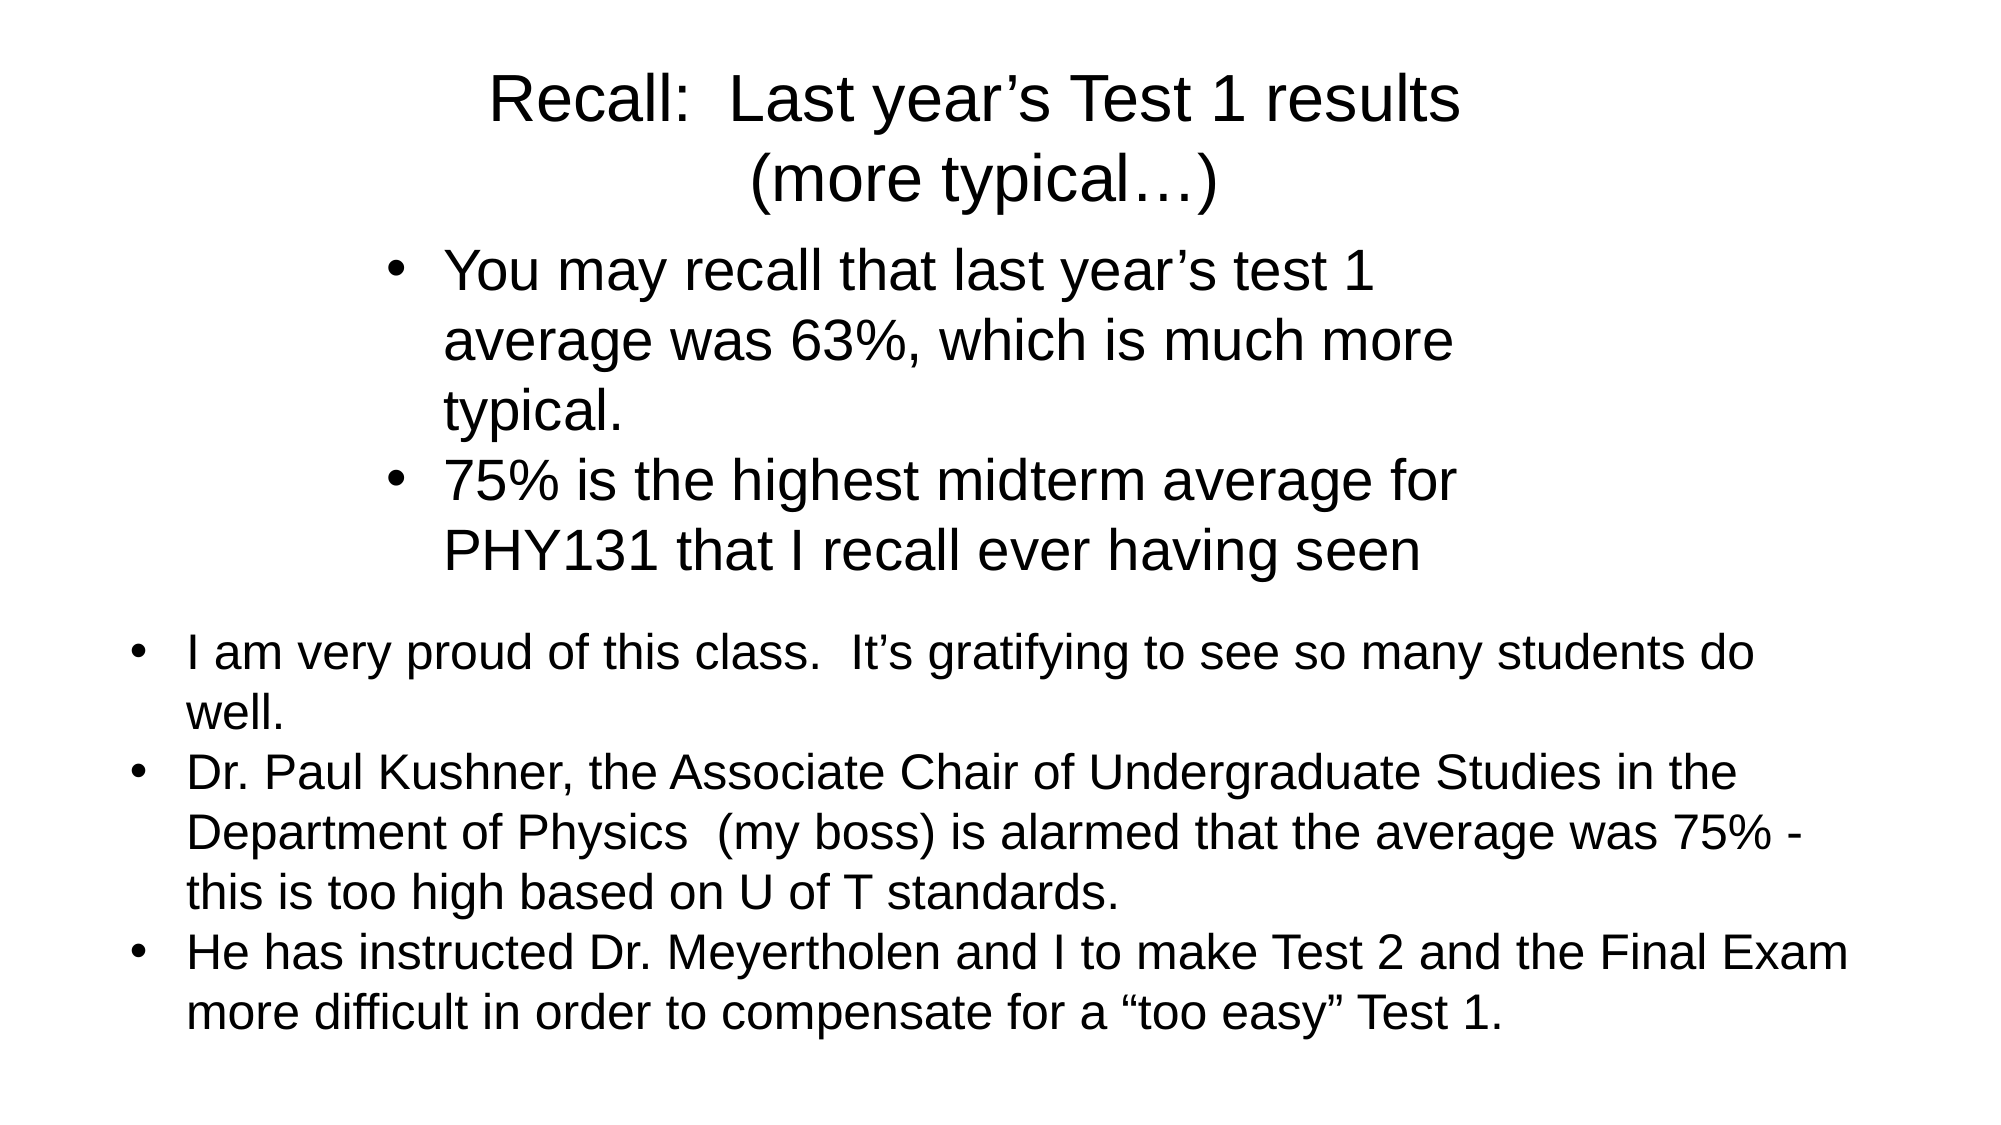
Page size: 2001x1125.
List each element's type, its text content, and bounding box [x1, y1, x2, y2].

title Recall: Last year’s Test 1 results (more typical…) [322, 40, 1648, 229]
text_box You may recall that last year’s test 1 average was 63%, which is much more typical. 75% is the highest midterm average for PHY131 that I recall ever having seen [372, 224, 1606, 590]
text_box I am very proud of this class. It’s gratifying to see so many students do well. Dr. Paul Kushner, the Associate Chair of Undergraduate Studies in the Department of Physics (my boss) is alarmed that the average was 75% - this is too high based on U of T standards. He has instructed Dr. Meyertholen and I to make Test 2 and the Final Exam more difficult in order to compensate for a “too easy” Test 1. [115, 612, 1868, 1048]
